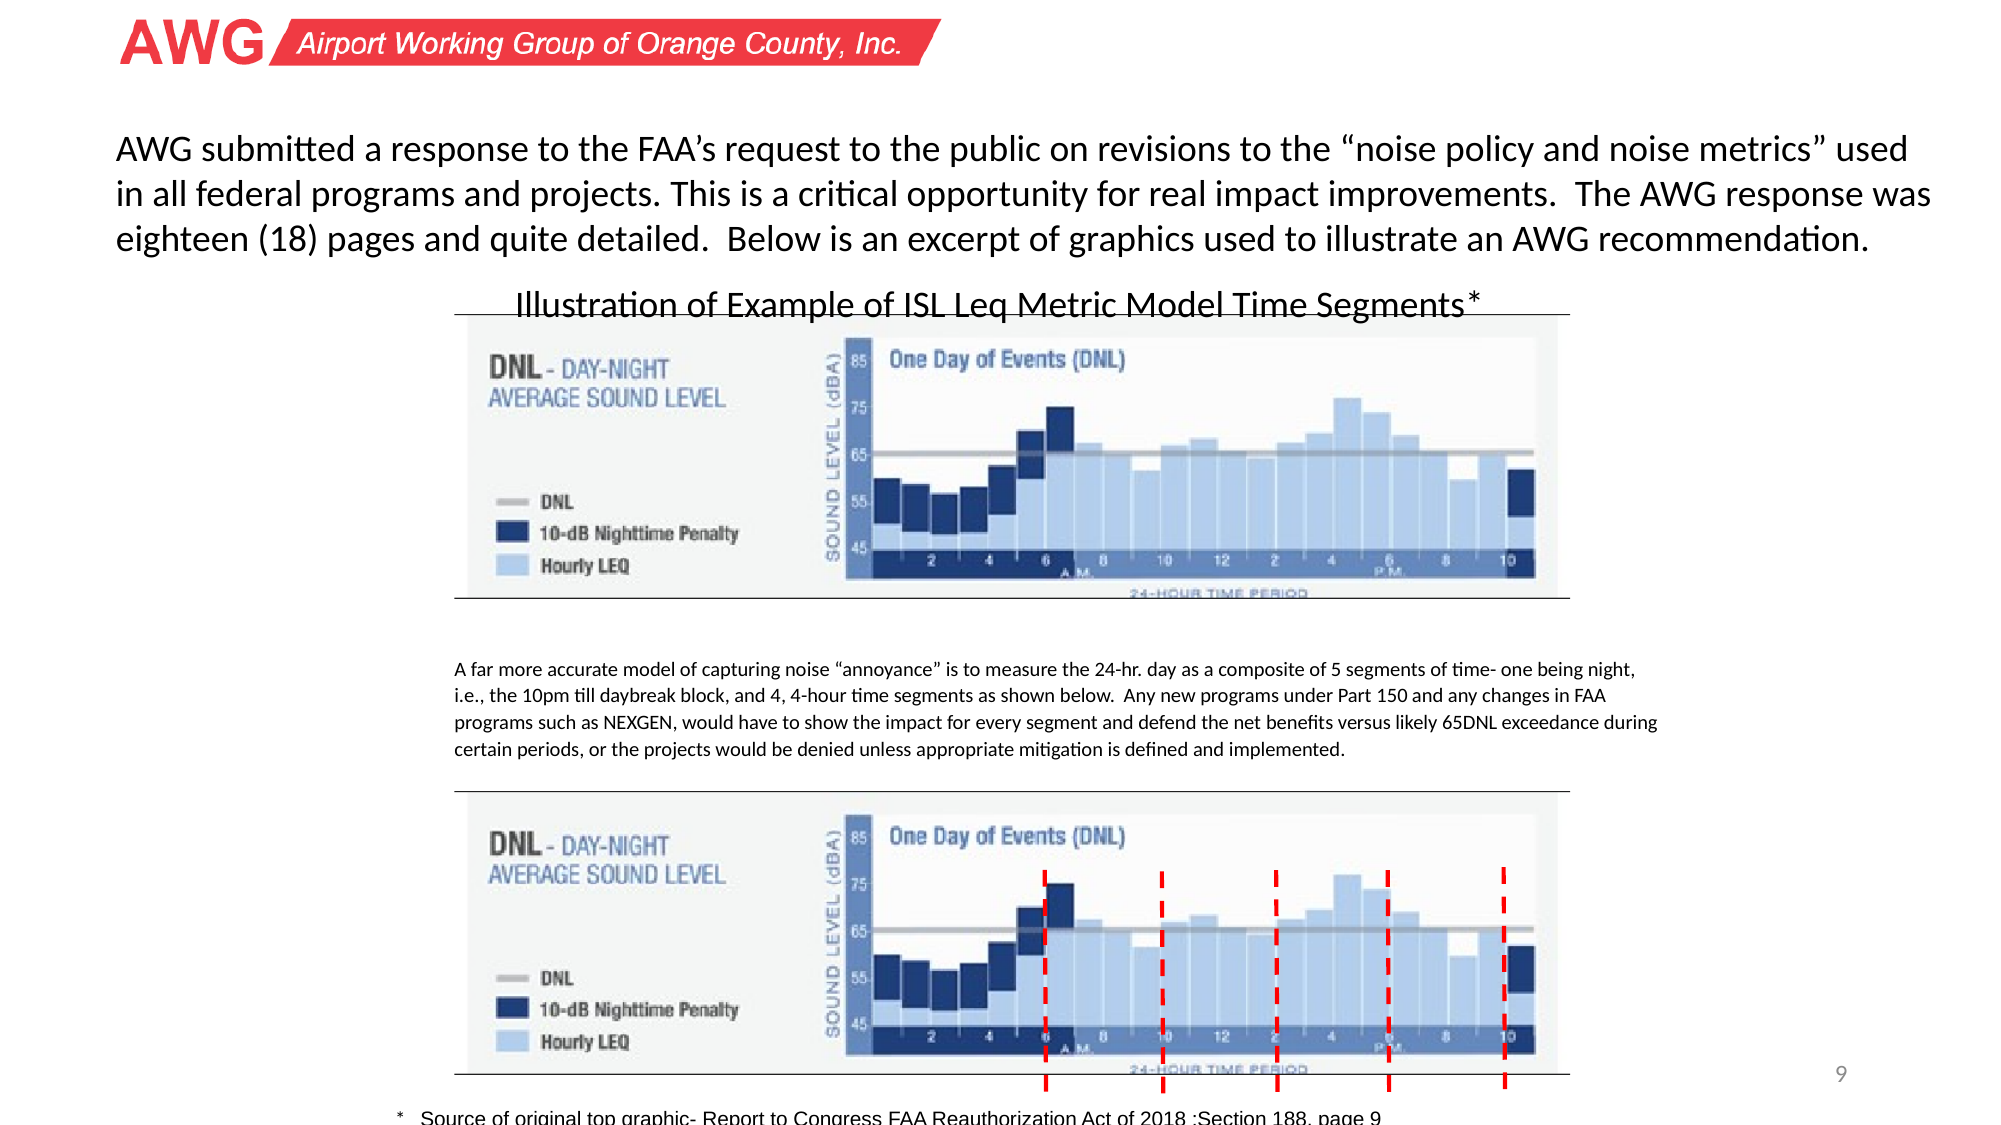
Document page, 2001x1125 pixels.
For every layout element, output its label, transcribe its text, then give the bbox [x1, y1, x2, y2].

text_box AWG submitted a response to the FAA’s request to the public on revisions to the “noise policy and noise metrics” used in all federal programs and projects. This is a critical opportunity for real impact improvements. The AWG response was eighteen (18) pages and quite detailed. Below is an excerpt of graphics used to illustrate an AWG recommendation. [101, 116, 1958, 267]
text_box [454, 230, 1662, 1101]
slide_number 9 [1662, 1042, 1863, 1103]
text_box * Source of original top graphic- Report to Congress FAA Reauthorization Act of 2018 :Section 188, page 9 [380, 1052, 1796, 1125]
